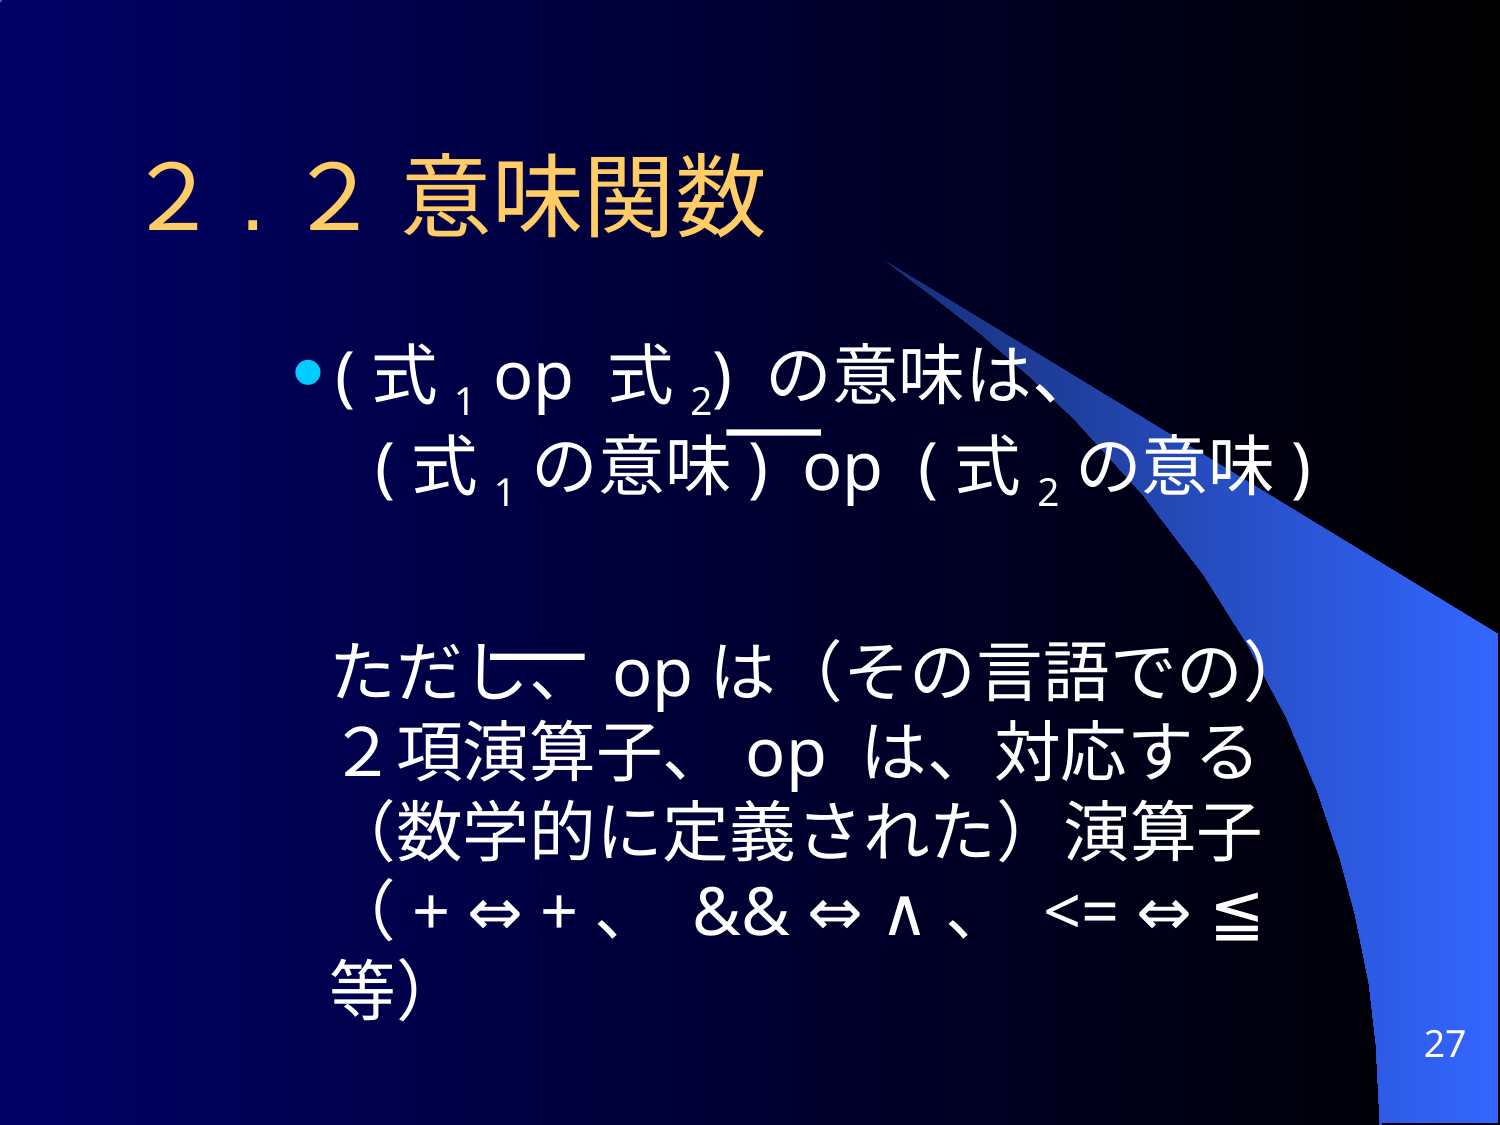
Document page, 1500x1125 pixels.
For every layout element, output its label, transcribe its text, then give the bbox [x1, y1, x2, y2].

title ２.２ 意味関数 [111, 99, 1438, 288]
text_box 27 [1328, 1008, 1482, 1071]
list (式1 op 式2) の意味は、 (式1の意味) op (式2の意味) ただし、opは（その言語での）２項演算子、op は、対応する（数学的に定義された）演算子 （+ ⇔ +、 && ⇔ ∧、 <= ⇔ ≦ 等） 例： E[[e1 * e2]] = E[[e1]]×E[[e2]] [111, 324, 1388, 1071]
